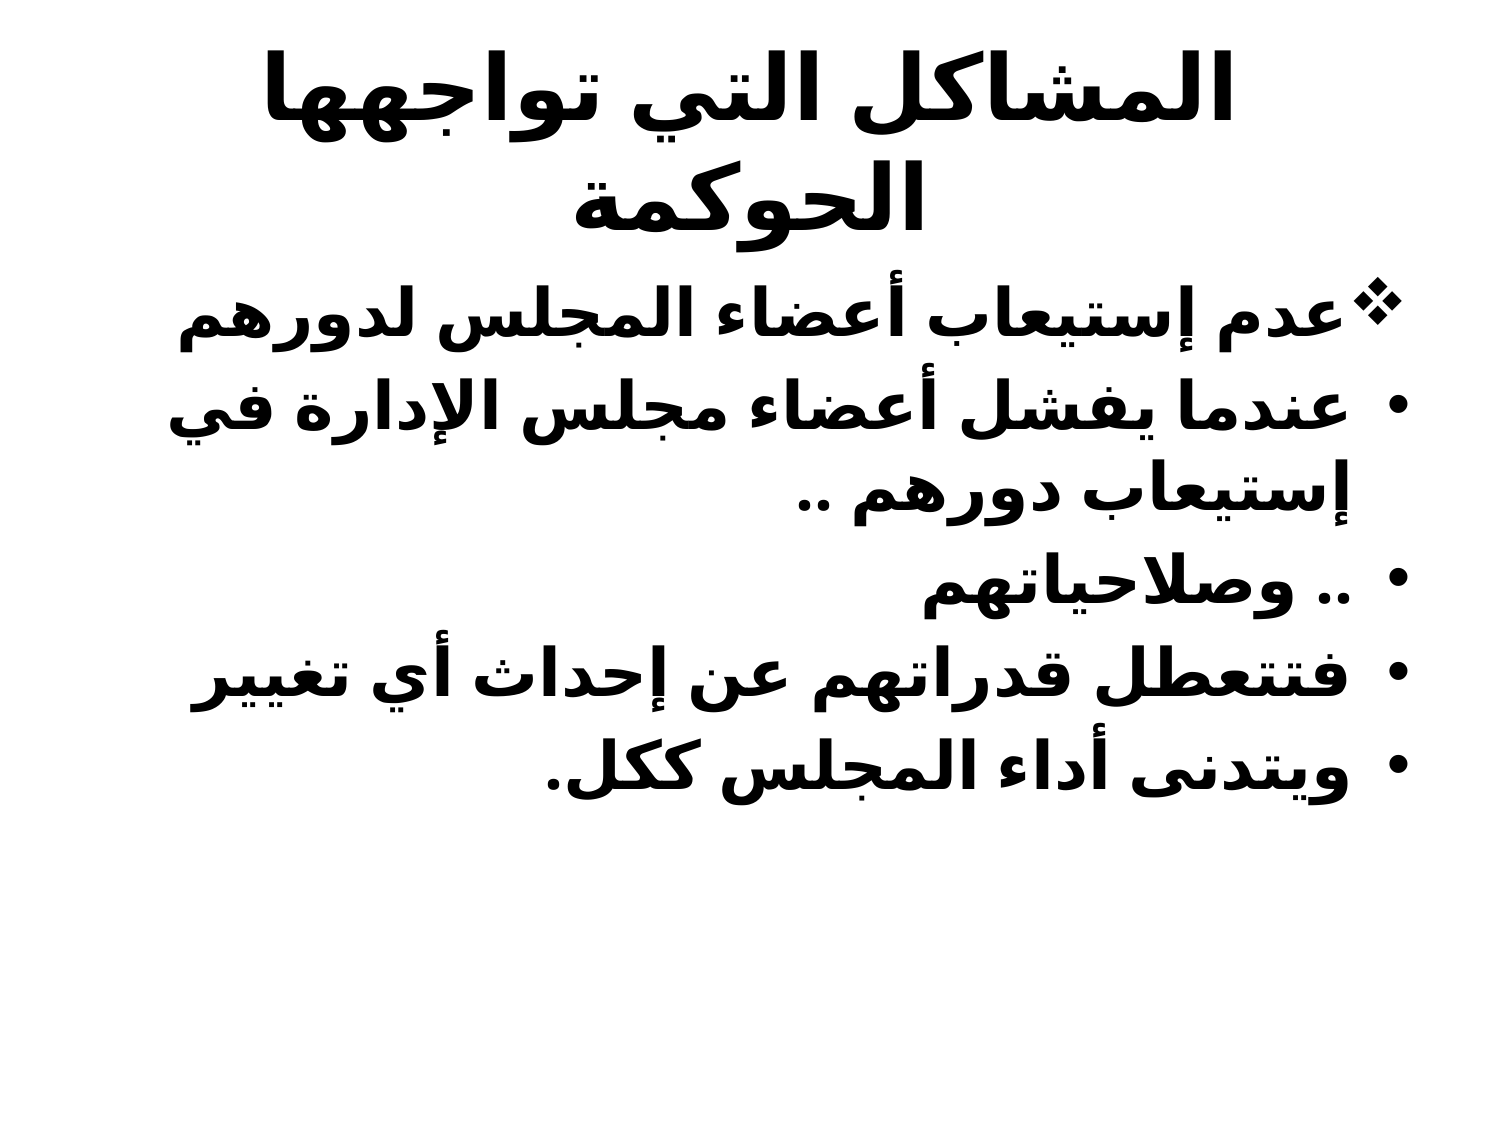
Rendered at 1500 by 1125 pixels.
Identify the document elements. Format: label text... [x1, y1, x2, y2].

title المشاكل التي تواجهها الحوكمة [75, 45, 1425, 233]
list عدم إستيعاب أعضاء المجلس لدورهم عندما يفشل أعضاء مجلس الإدارة في إستيعاب دورهم .. .. وصلاحياتهم فتتعطل قدراتهم عن إحداث أي تغيير ويتدنى أداء المجلس ككل. [75, 262, 1425, 1005]
